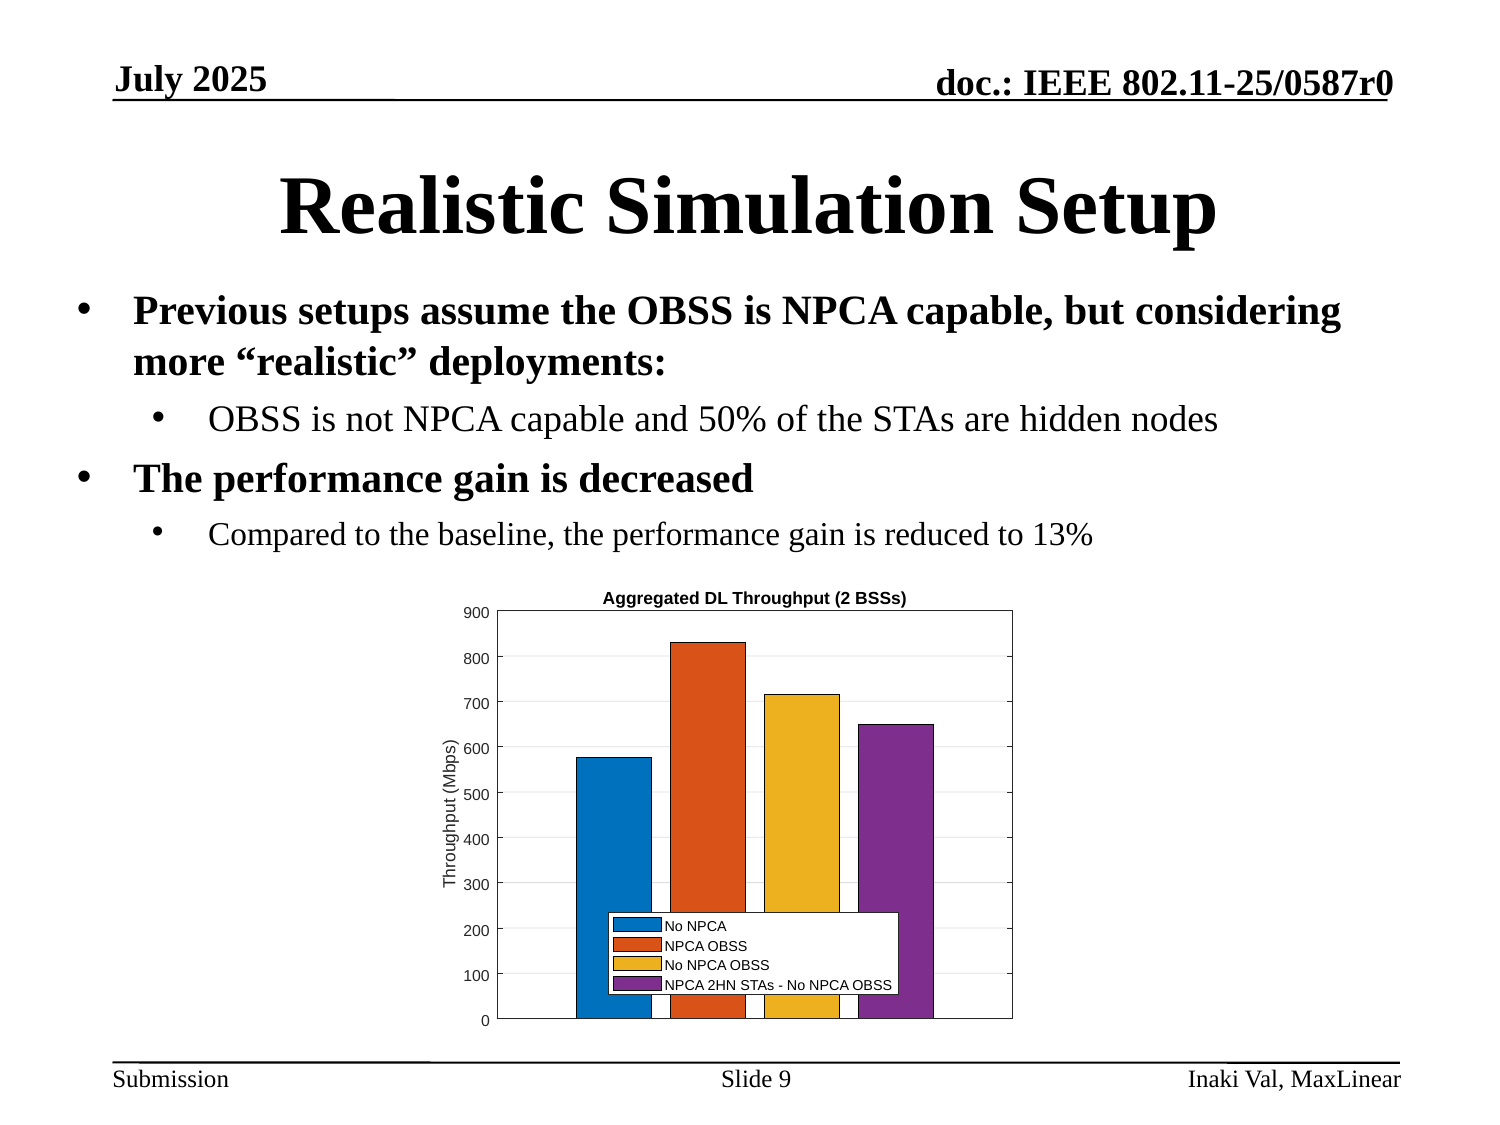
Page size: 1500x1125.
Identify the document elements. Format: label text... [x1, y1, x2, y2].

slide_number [114, 54, 423, 100]
picture [409, 573, 1075, 1073]
slide_number Slide 9 [712, 1081, 800, 1123]
list Previous setups assume the OBSS is NPCA capable, but considering more “realistic” deployments: OBSS is not NPCA capable and 50% of the STAs are hidden nodes The performance gain is decreased Compared to the baseline, the performance gain is reduced to 13% [61, 275, 1428, 563]
title Realistic Simulation Setup [112, 112, 1388, 275]
footer Inaki Val, MaxLinear [878, 1061, 1402, 1093]
